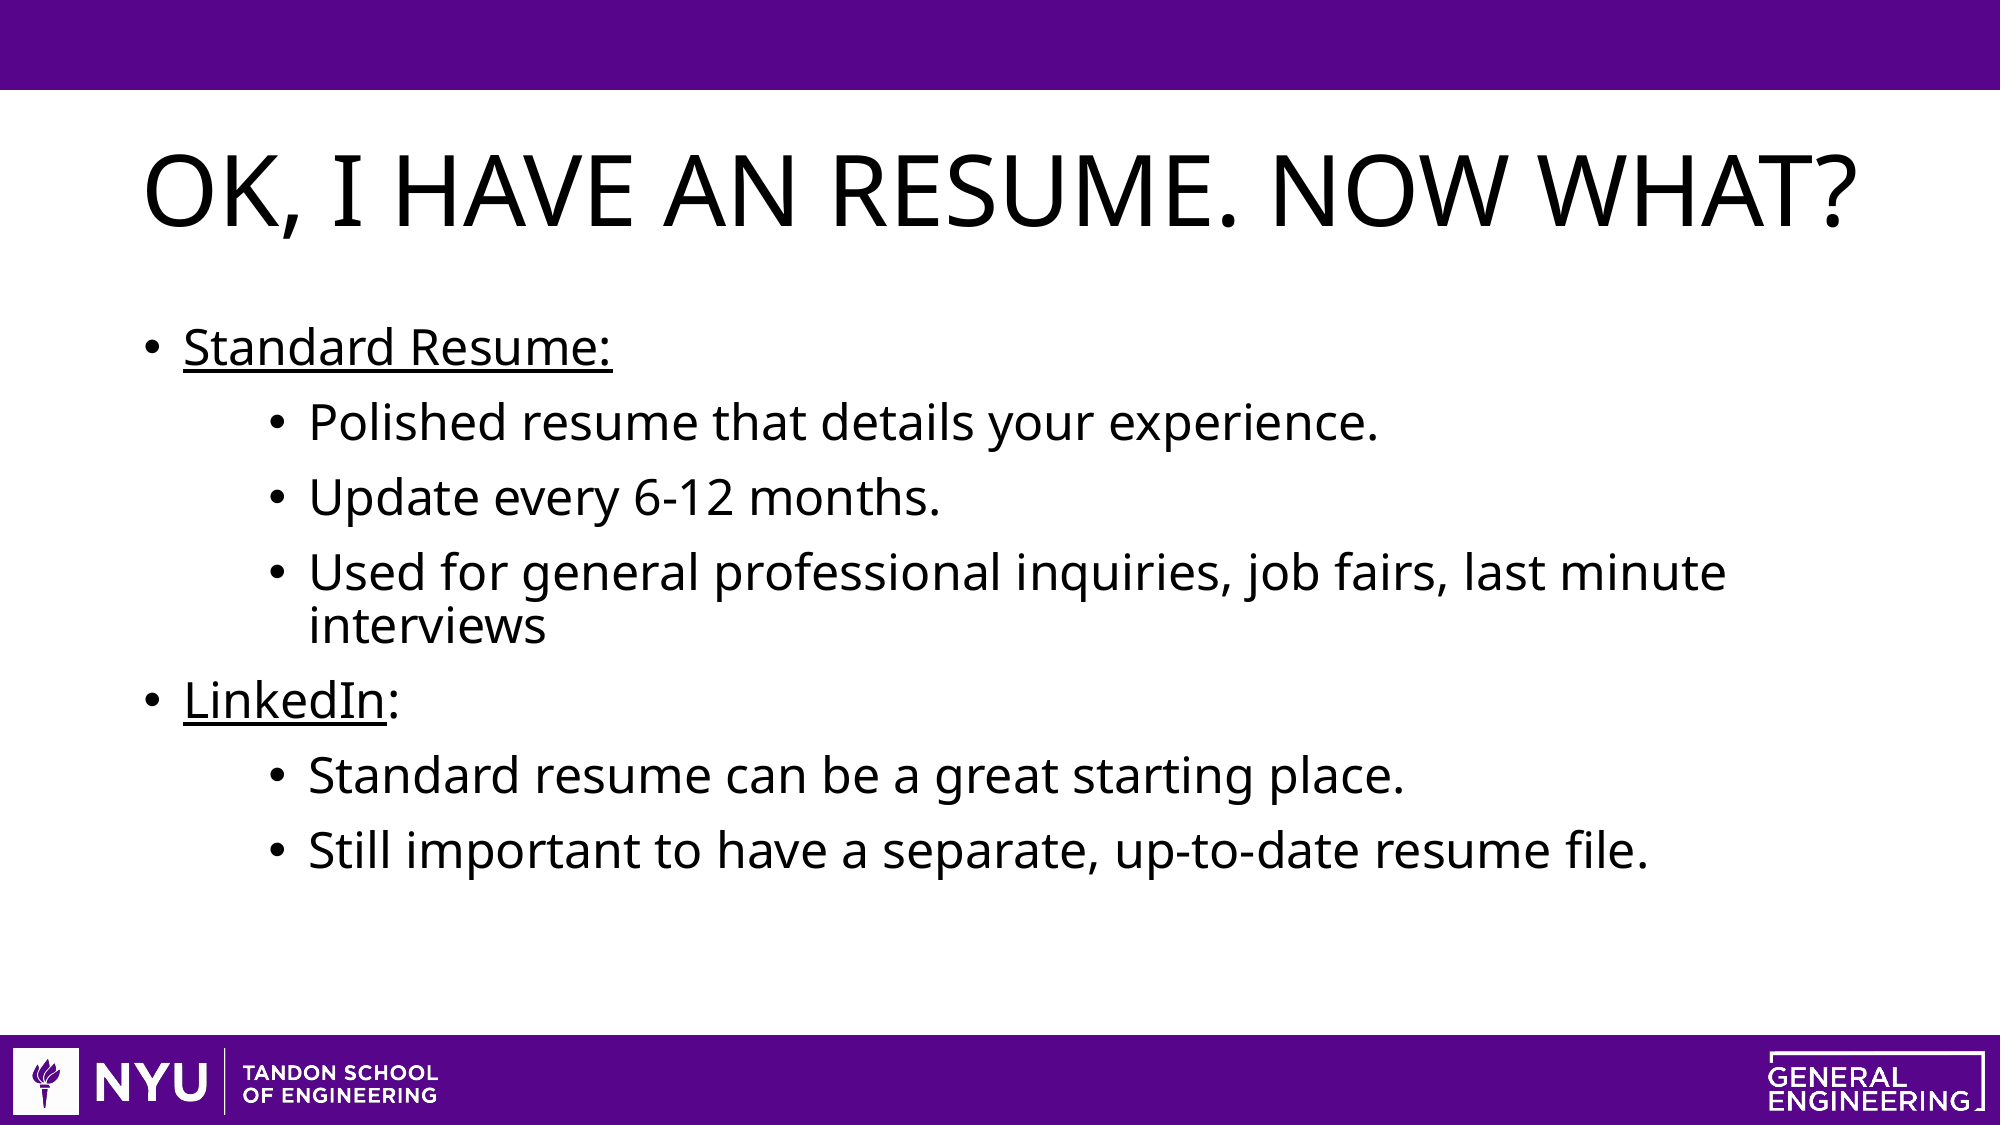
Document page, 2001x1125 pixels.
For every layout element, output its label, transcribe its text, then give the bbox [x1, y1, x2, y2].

picture [1768, 1051, 1985, 1111]
text_box [0, 0, 2000, 90]
text_box [0, 1035, 2000, 1125]
title OK, I HAVE AN RESUME. NOW WHAT? [92, 95, 1908, 256]
picture [13, 1048, 439, 1115]
subtitle Standard Resume: Polished resume that details your experience. Update every 6-12 months. Used for general professional inquiries, job fairs, last minute interviews LinkedIn: Standard resume can be a great starting place. Still important to have a separate, up-to-date resume file. [135, 205, 1865, 996]
